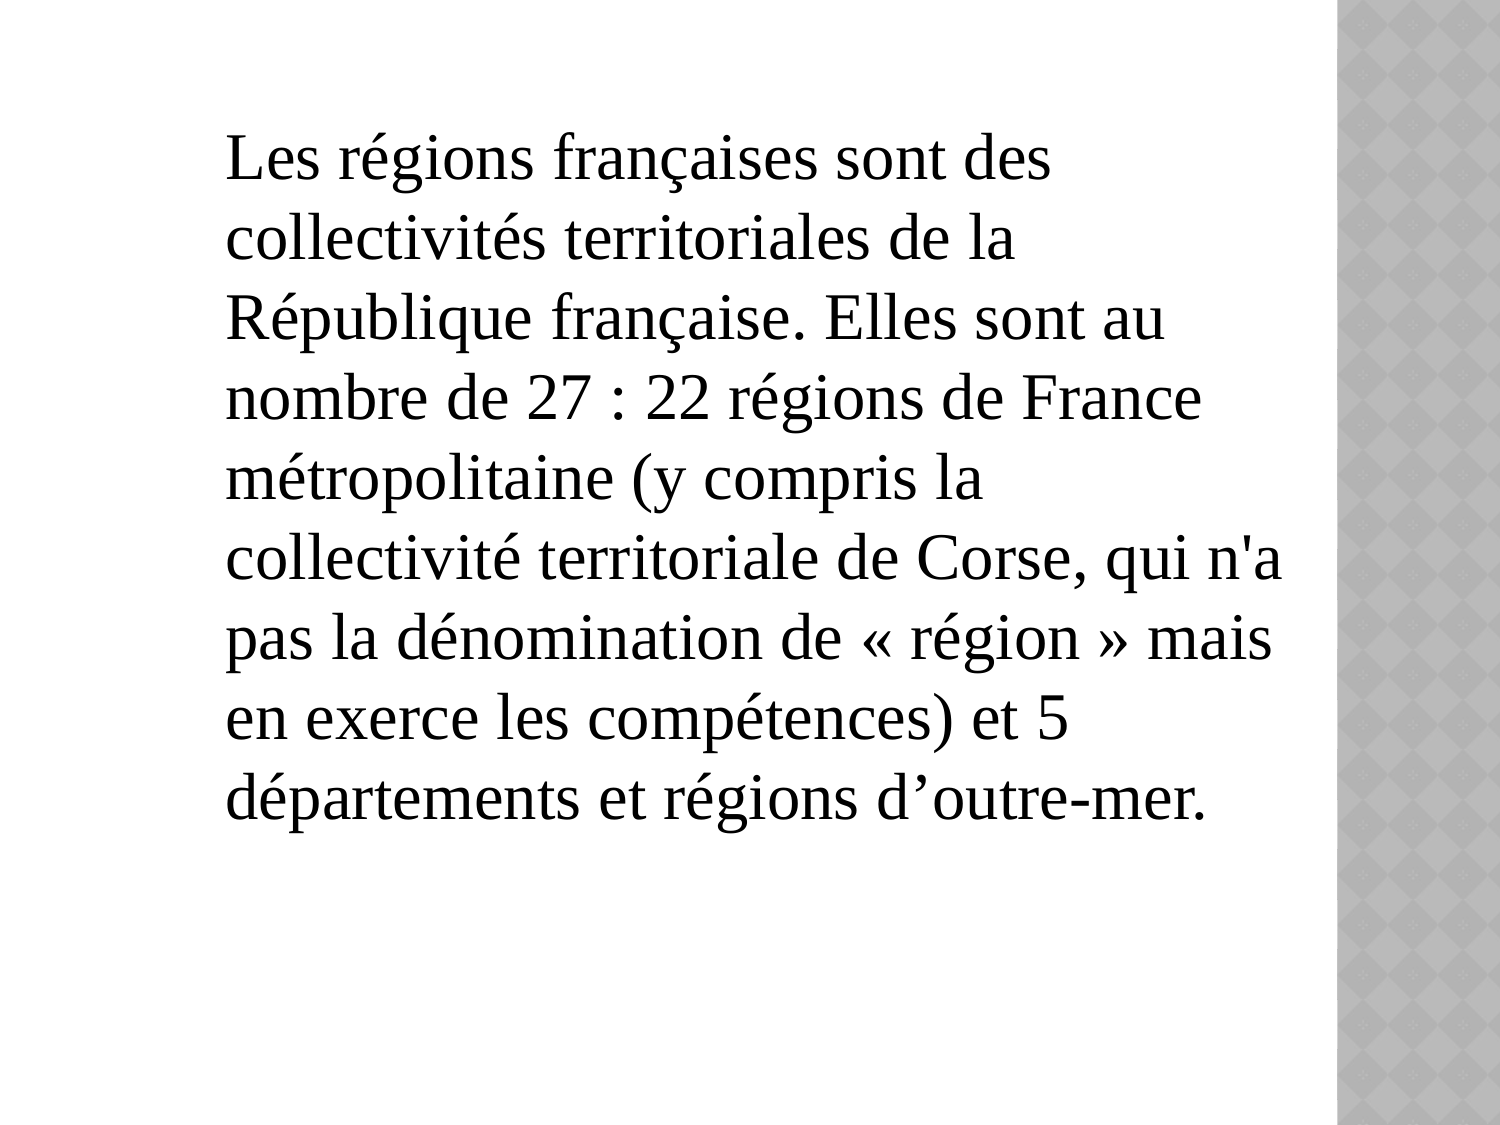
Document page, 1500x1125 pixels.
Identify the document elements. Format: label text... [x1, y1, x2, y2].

text_box Les régions françaises sont des collectivités territoriales de la République française. Elles sont au nombre de 27 : 22 régions de France métropolitaine (y compris la collectivité territoriale de Corse, qui n'a pas la dénomination de « région » mais en exerce les compétences) et 5 départements et régions d’outre-mer. [210, 105, 1301, 840]
